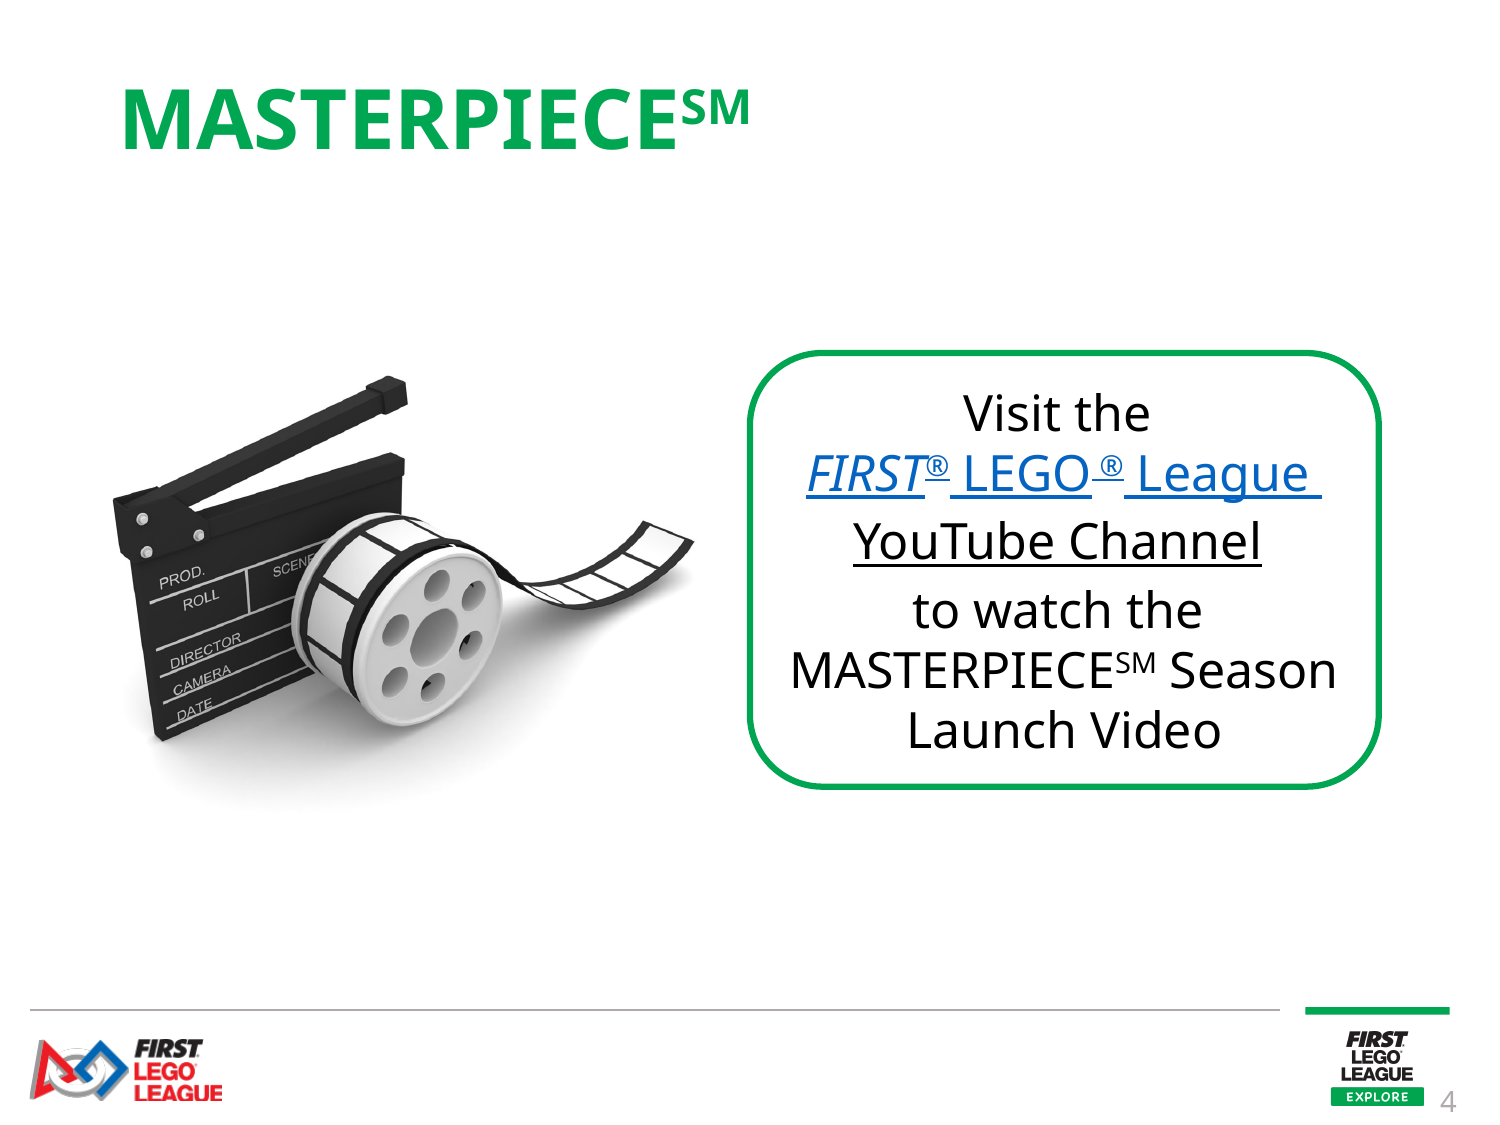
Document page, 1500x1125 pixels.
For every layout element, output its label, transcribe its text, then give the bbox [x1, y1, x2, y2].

slide_number 4 [1425, 1076, 1500, 1111]
text_box Visit the FIRST® LEGO ® League YouTube Channel to watch the MASTERPIECESM Season Launch Video [750, 352, 1379, 787]
picture [0, 192, 750, 958]
title MASTERPIECESM [103, 59, 1397, 185]
